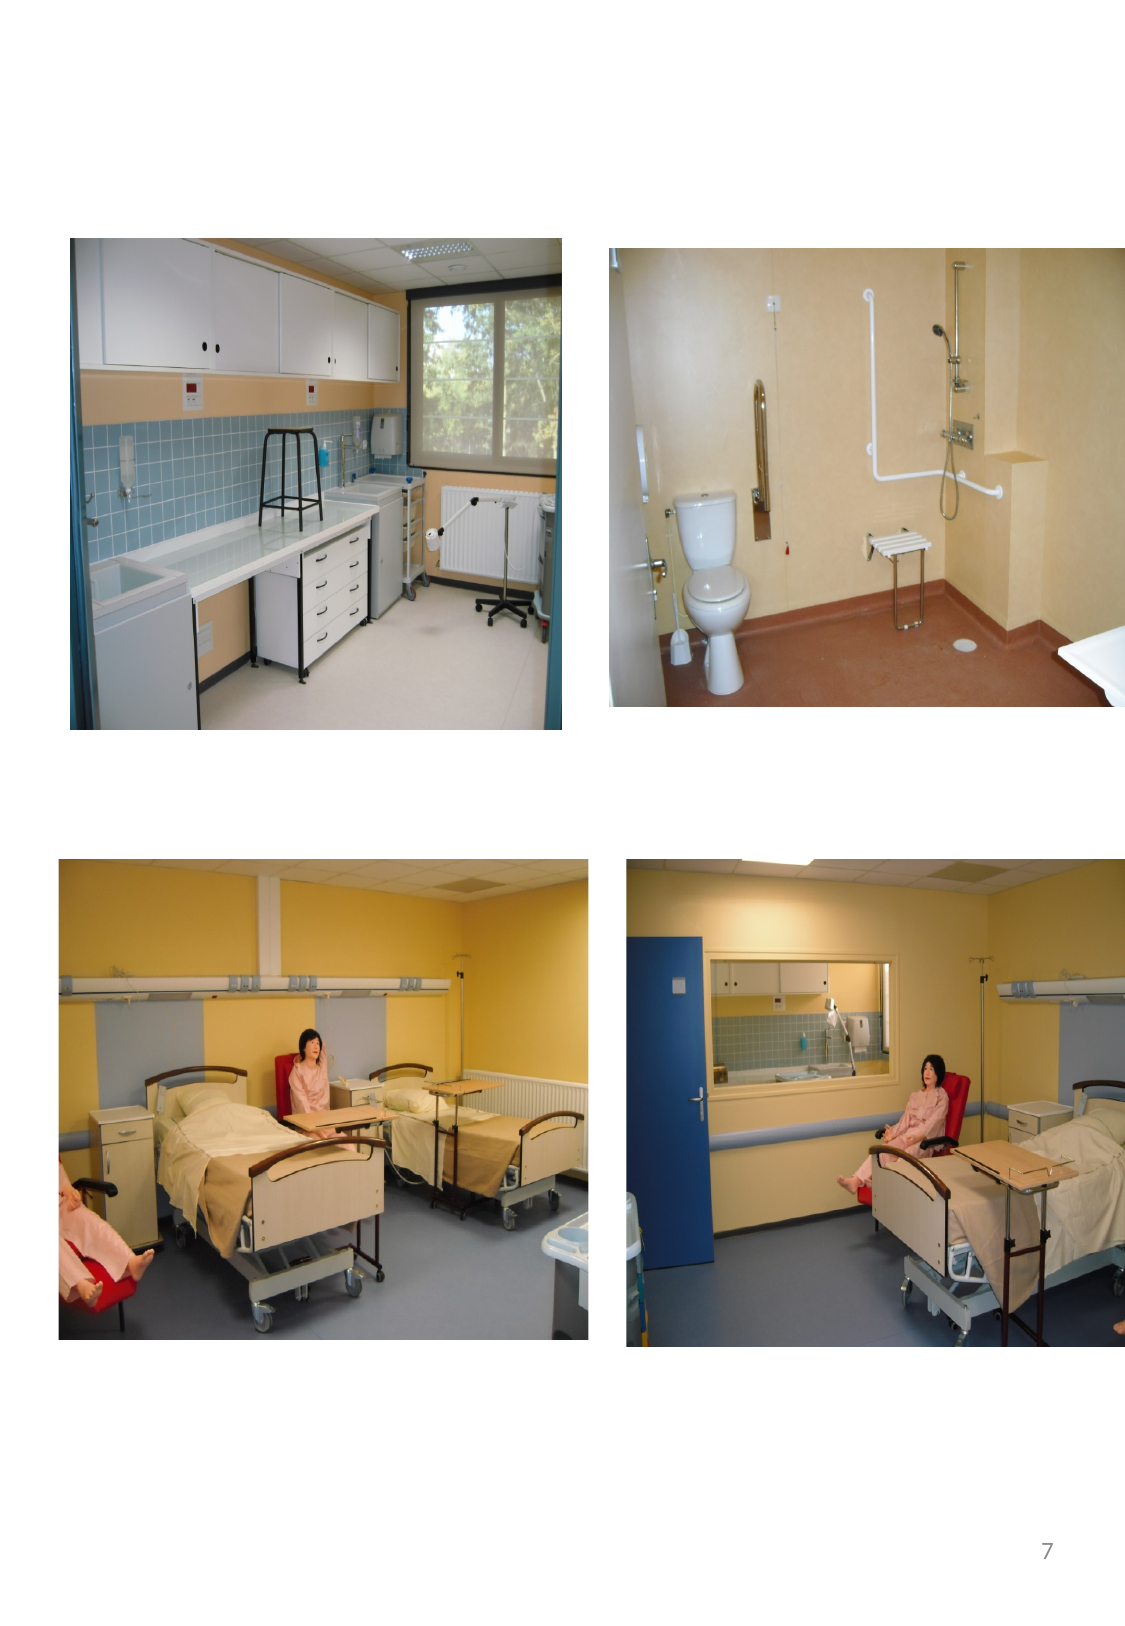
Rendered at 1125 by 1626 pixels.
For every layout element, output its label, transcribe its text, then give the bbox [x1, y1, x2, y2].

picture [609, 247, 1125, 708]
picture [70, 237, 562, 730]
picture [58, 859, 589, 1340]
picture [626, 859, 1125, 1347]
slide_number 7 [806, 1506, 1069, 1593]
